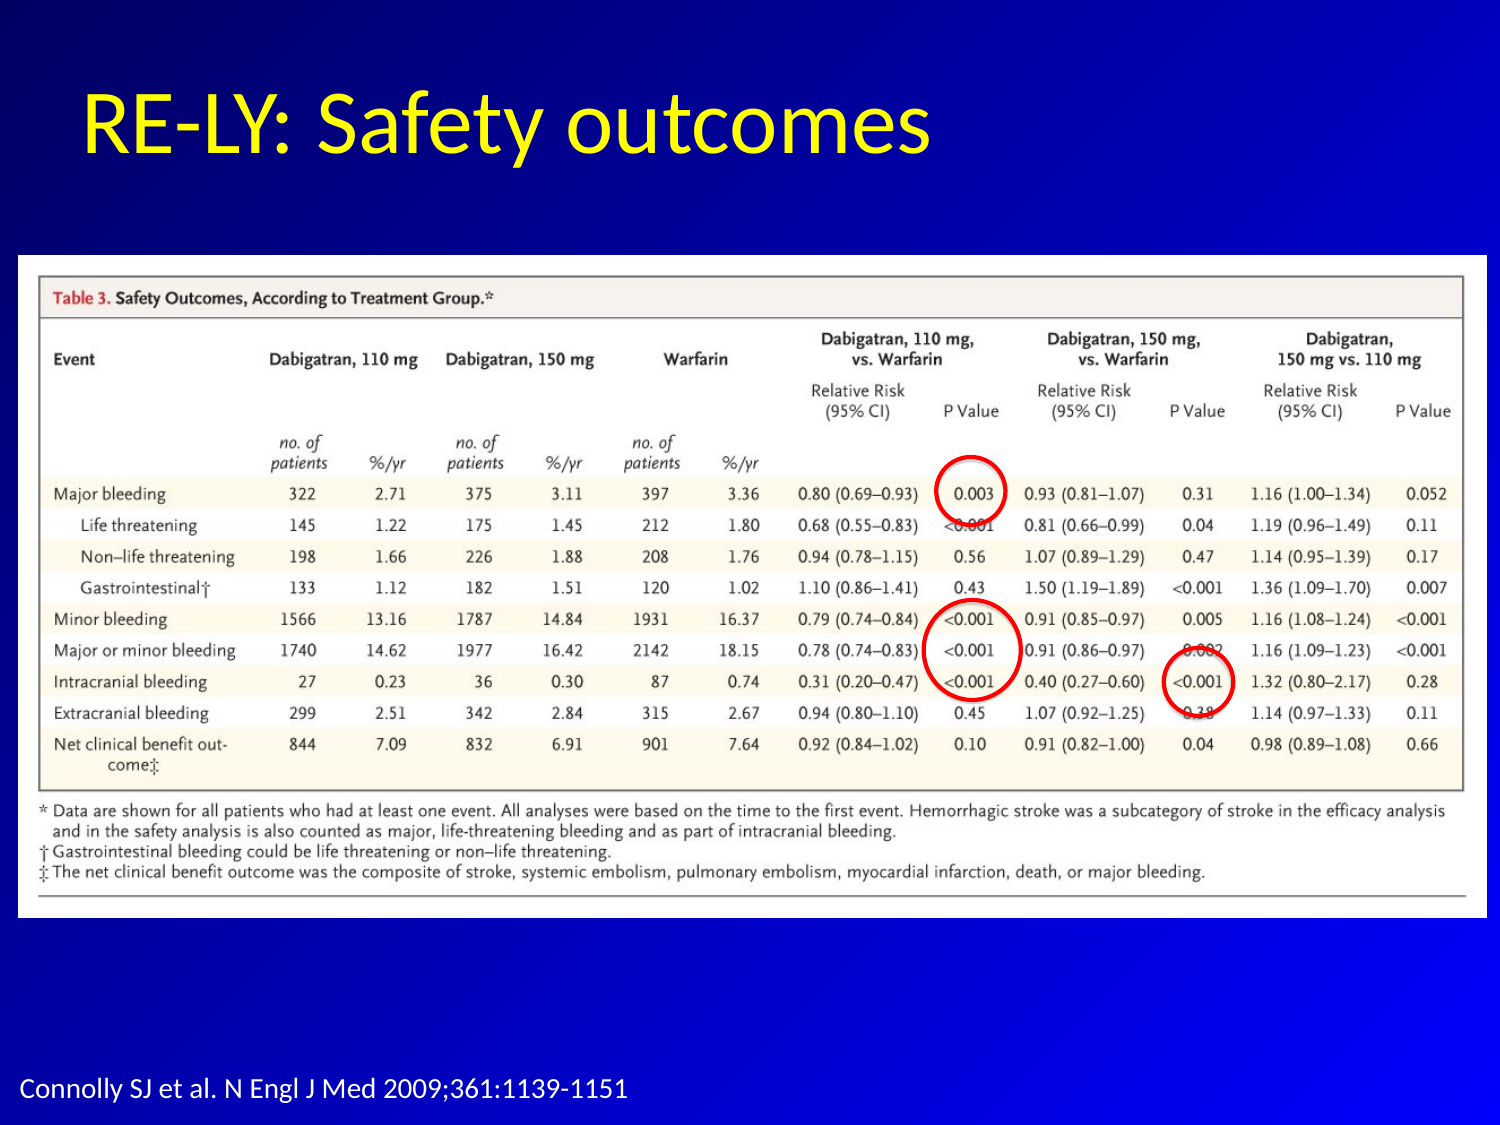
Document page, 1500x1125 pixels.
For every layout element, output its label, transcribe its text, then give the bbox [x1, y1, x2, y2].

text_box RE-LY: Safety outcomes [66, 54, 949, 179]
text_box Connolly SJ et al. N Engl J Med 2009;361:1139-1151 [19, 1071, 663, 1106]
picture [18, 255, 1488, 919]
